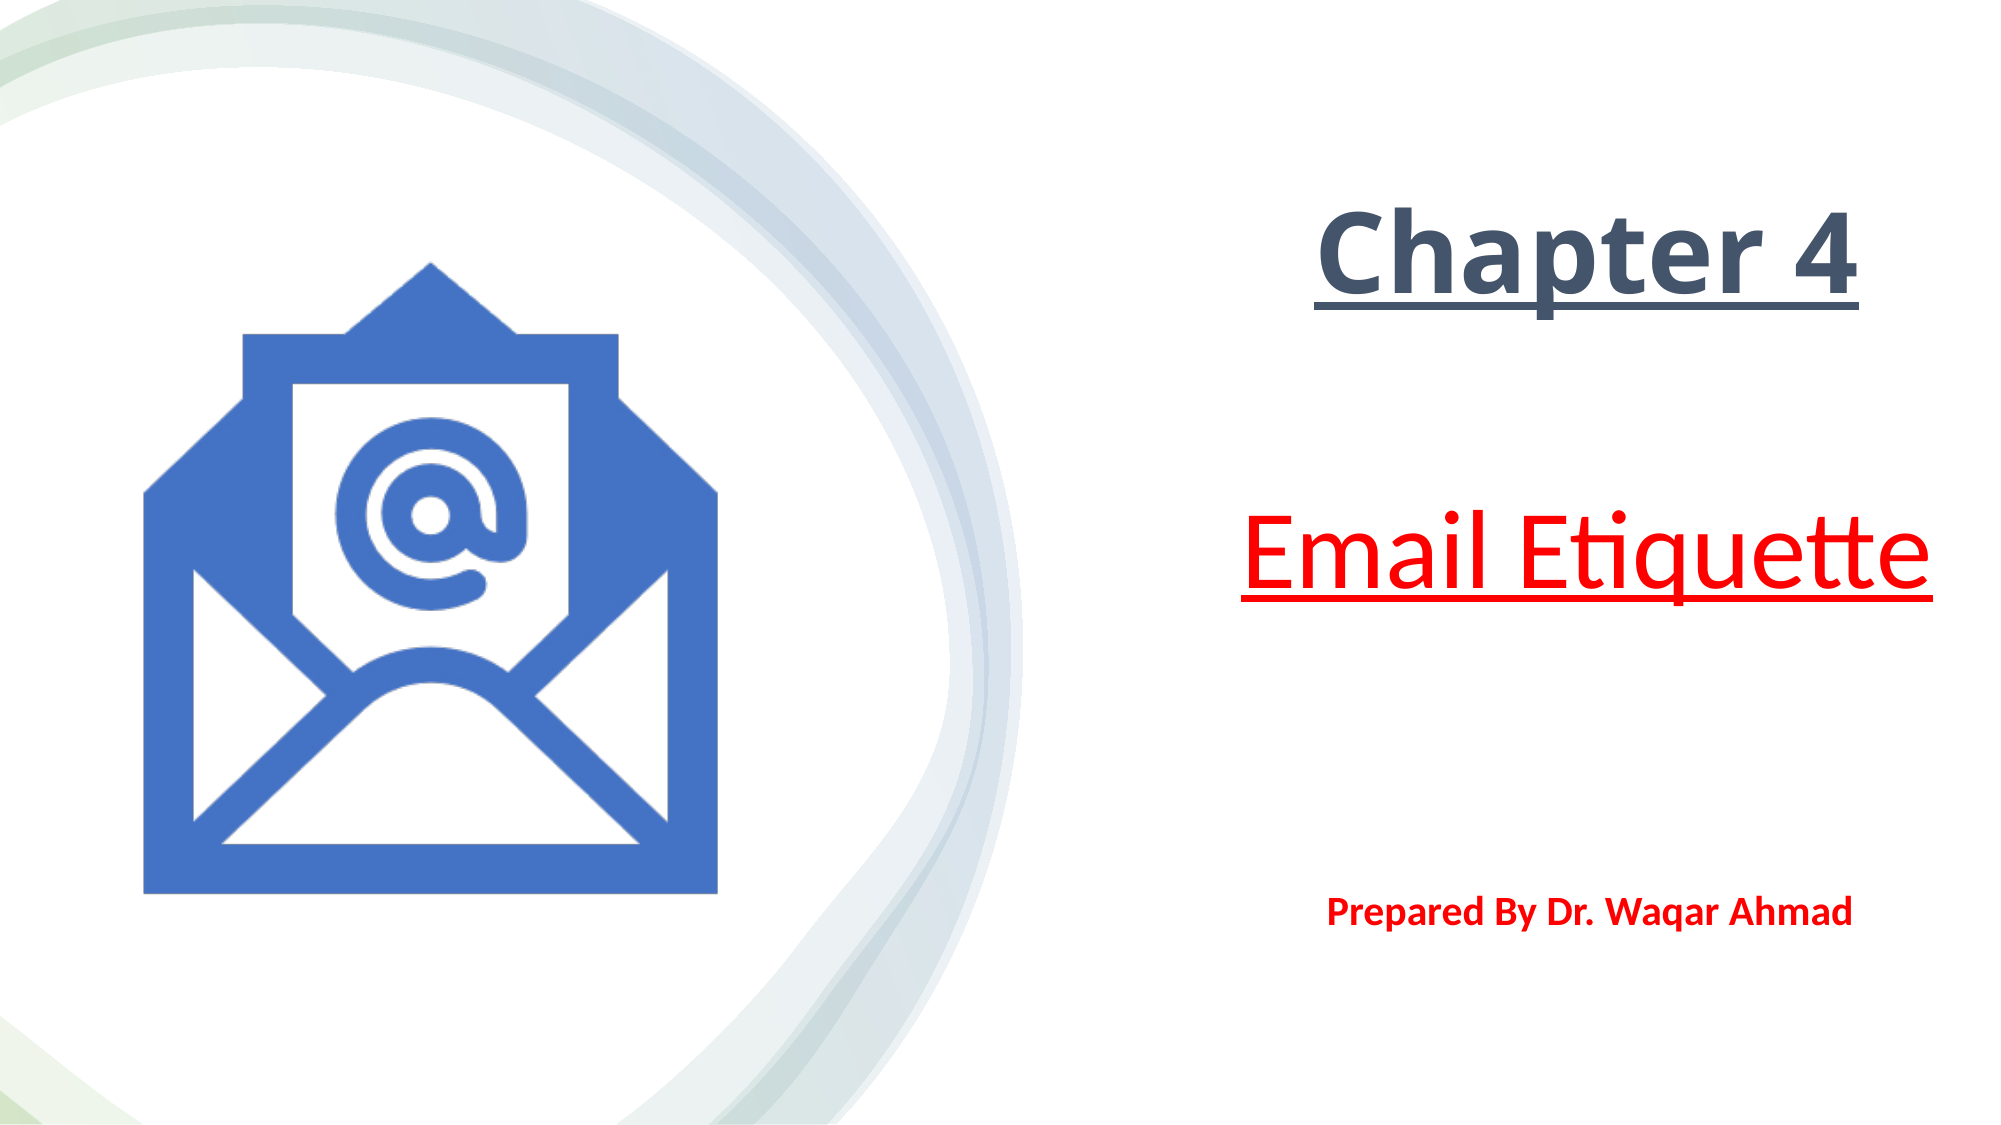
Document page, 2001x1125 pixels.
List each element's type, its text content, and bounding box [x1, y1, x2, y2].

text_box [0, 0, 1023, 1125]
text_box [1023, 0, 2000, 1125]
text_box Prepared By Dr. Waqar Ahmad [1304, 804, 1869, 942]
text_box Chapter 4 Email Etiquette [1214, 173, 1960, 619]
